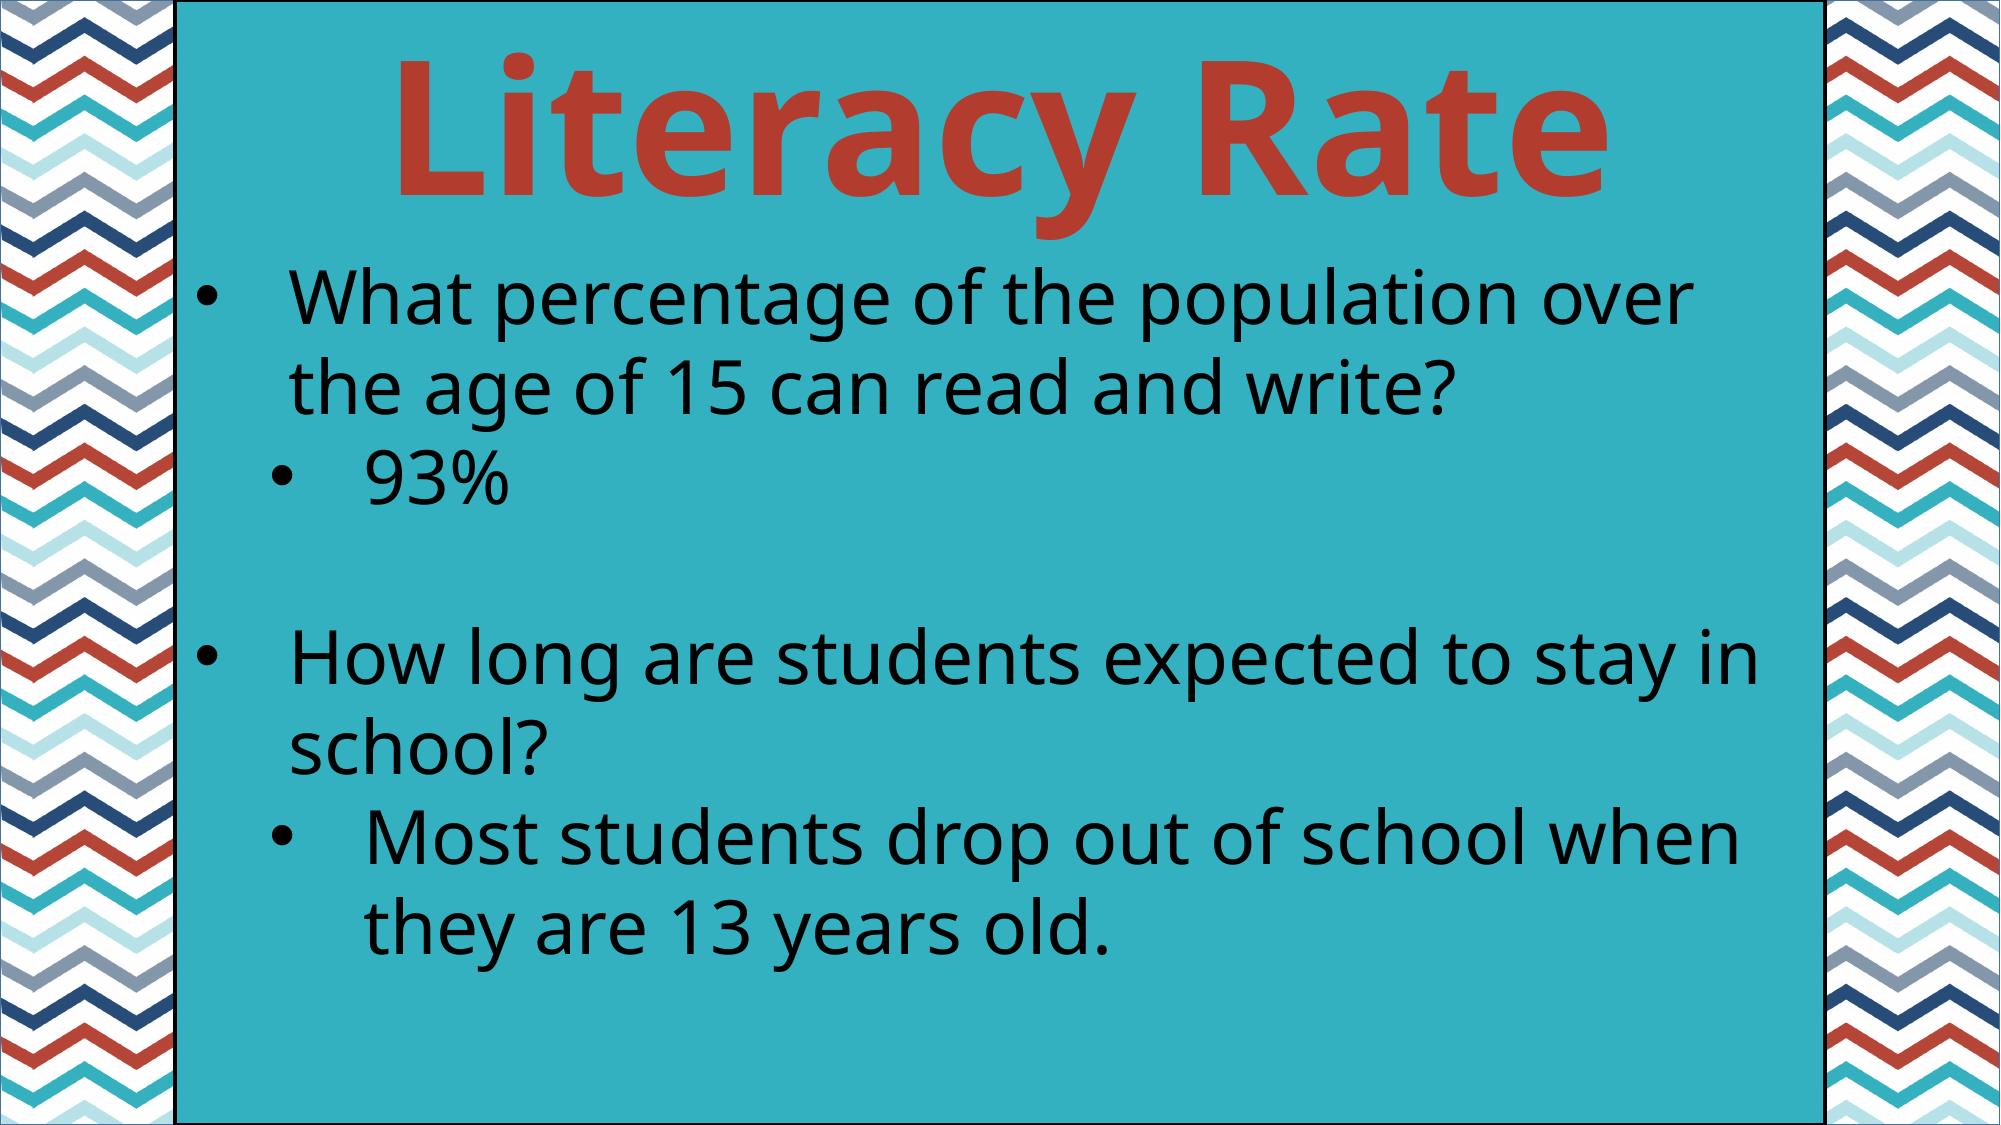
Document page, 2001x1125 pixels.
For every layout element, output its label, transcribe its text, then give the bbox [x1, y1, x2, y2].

text_box Literacy Rate [369, 0, 1631, 240]
text_box [1826, 0, 2000, 1125]
text_box [174, 0, 1826, 1125]
text_box [0, 0, 174, 1125]
text_box What percentage of the population over the age of 15 can read and write? 93% How long are students expected to stay in school? Most students drop out of school when they are 13 years old. [179, 242, 1821, 978]
